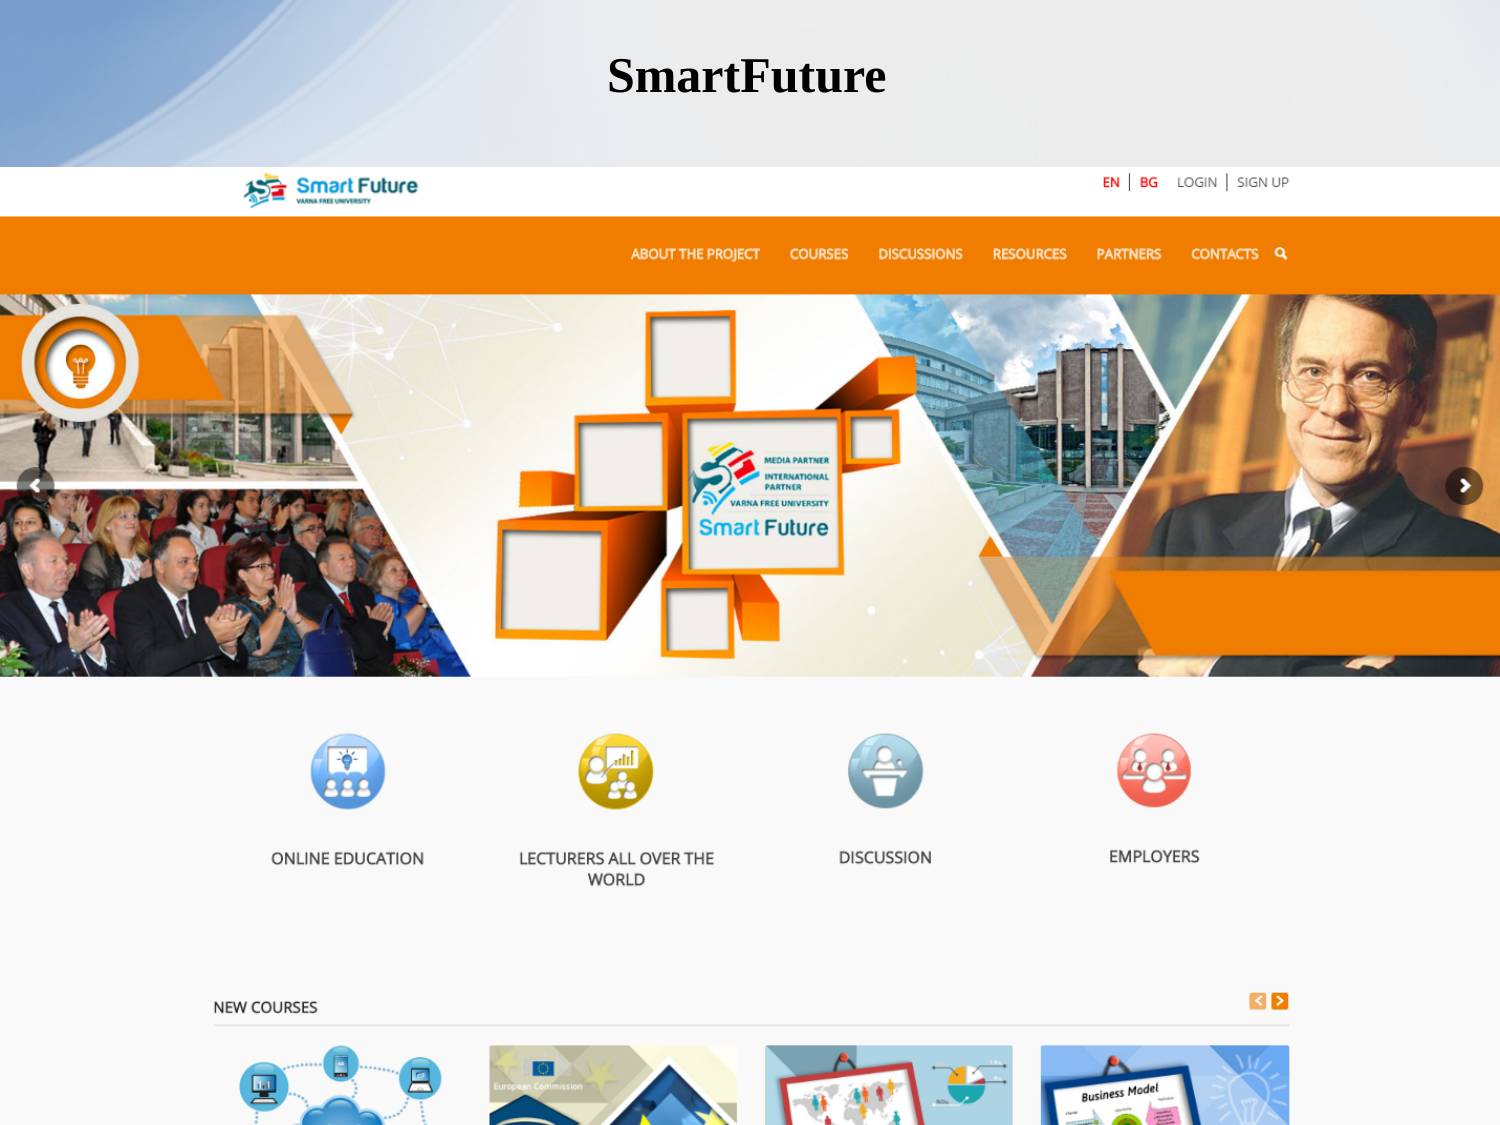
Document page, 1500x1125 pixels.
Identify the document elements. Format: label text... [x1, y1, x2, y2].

text_box SmartFuture [592, 34, 930, 110]
picture [0, 0, 1500, 1125]
